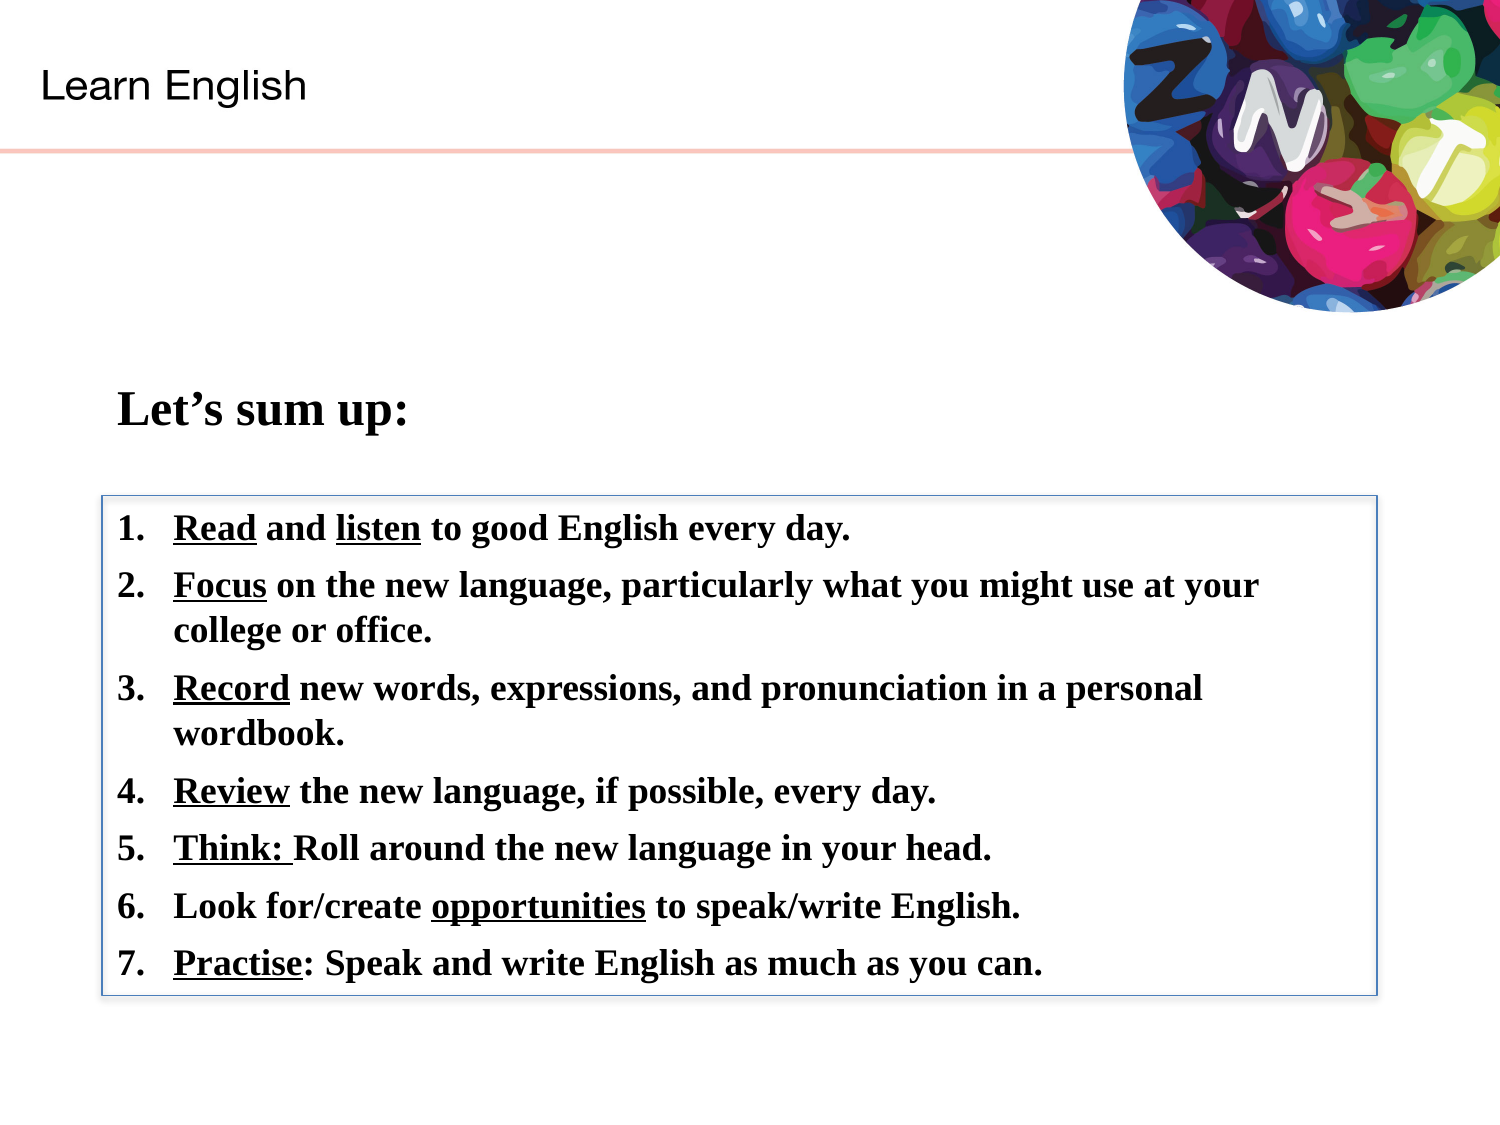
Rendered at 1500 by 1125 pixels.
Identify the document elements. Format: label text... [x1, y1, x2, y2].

text_box [101, 495, 1378, 996]
picture [0, 0, 1500, 1125]
text_box Let’s sum up: [102, 367, 1378, 443]
